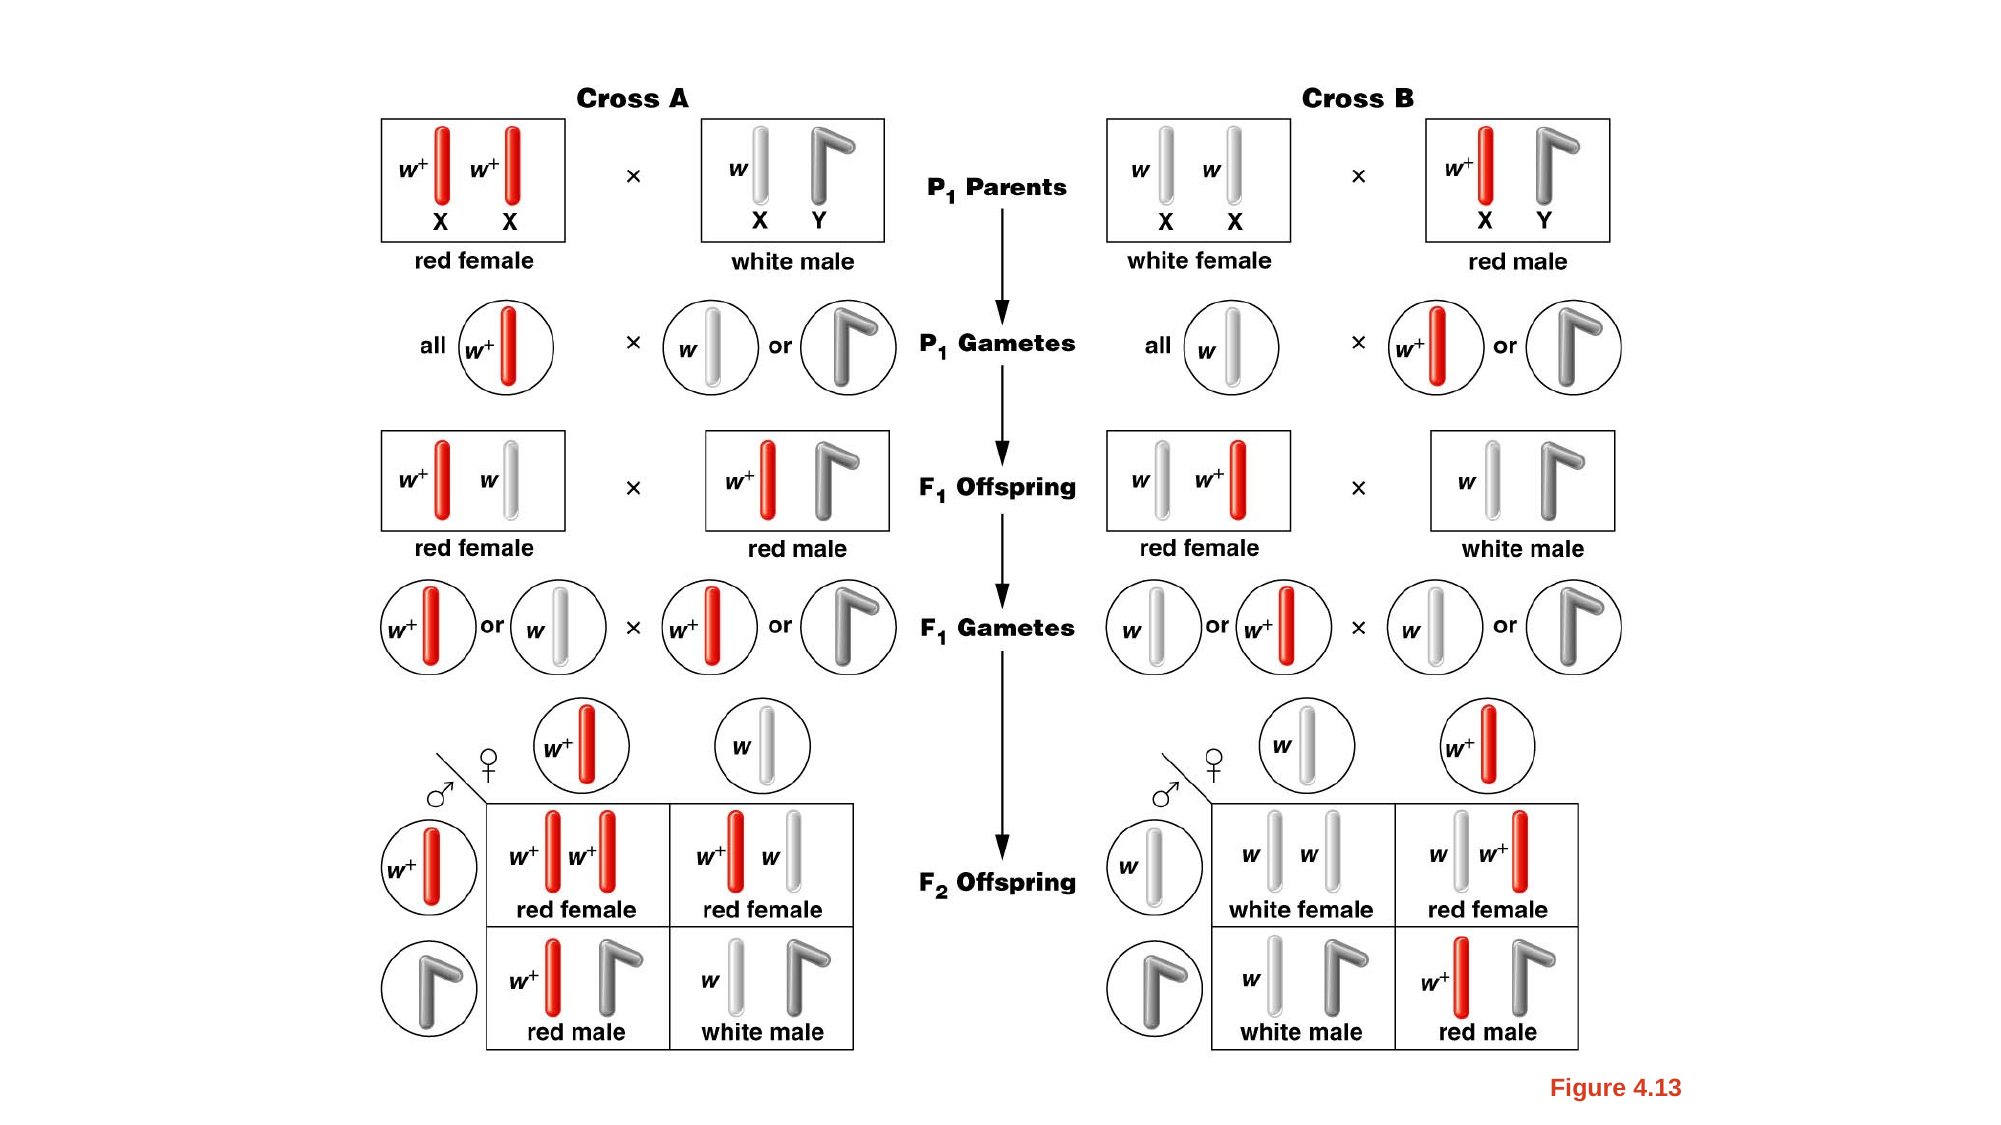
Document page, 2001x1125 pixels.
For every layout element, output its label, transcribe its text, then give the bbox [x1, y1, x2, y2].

picture [356, 62, 1643, 1063]
text_box Figure 4.13 [1262, 1064, 1750, 1109]
